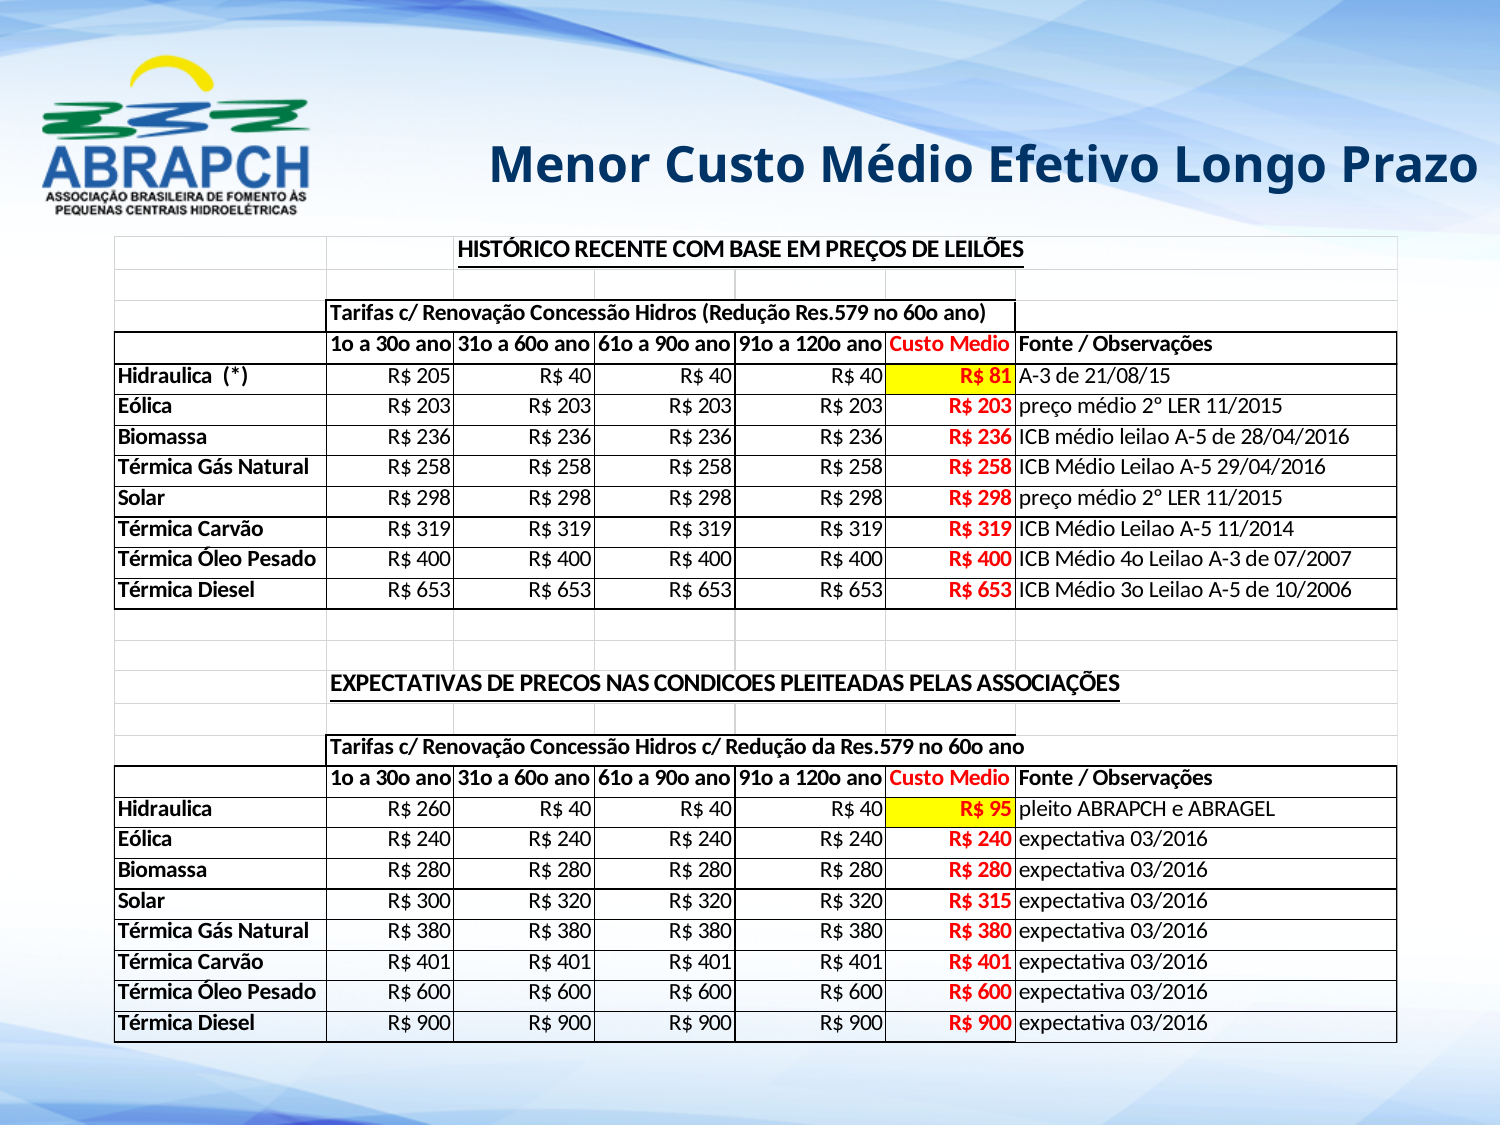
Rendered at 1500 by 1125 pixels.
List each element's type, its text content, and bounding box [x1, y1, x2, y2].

picture [0, 0, 1500, 1125]
title Menor Custo Médio Efetivo Longo Prazo [488, 128, 1500, 193]
